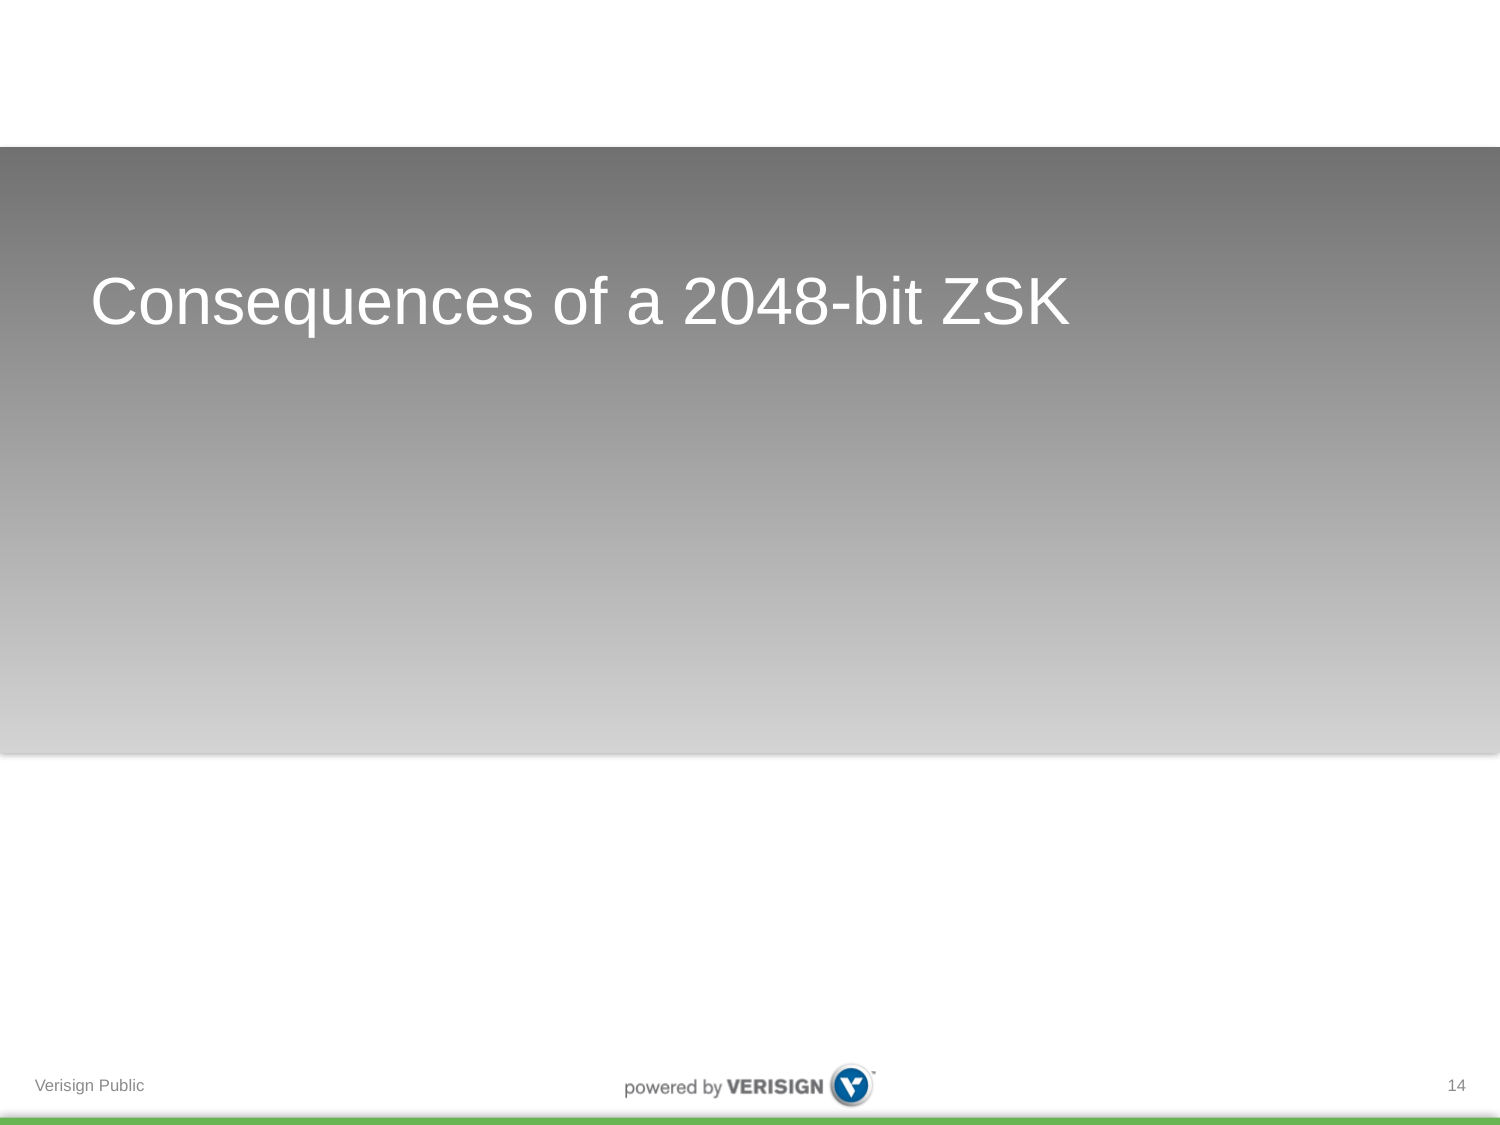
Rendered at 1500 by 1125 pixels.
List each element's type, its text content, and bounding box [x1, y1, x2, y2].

title Consequences of a 2048-bit ZSK [75, 170, 1425, 346]
slide_number 14 [1422, 1072, 1482, 1098]
picture [622, 1058, 878, 1112]
